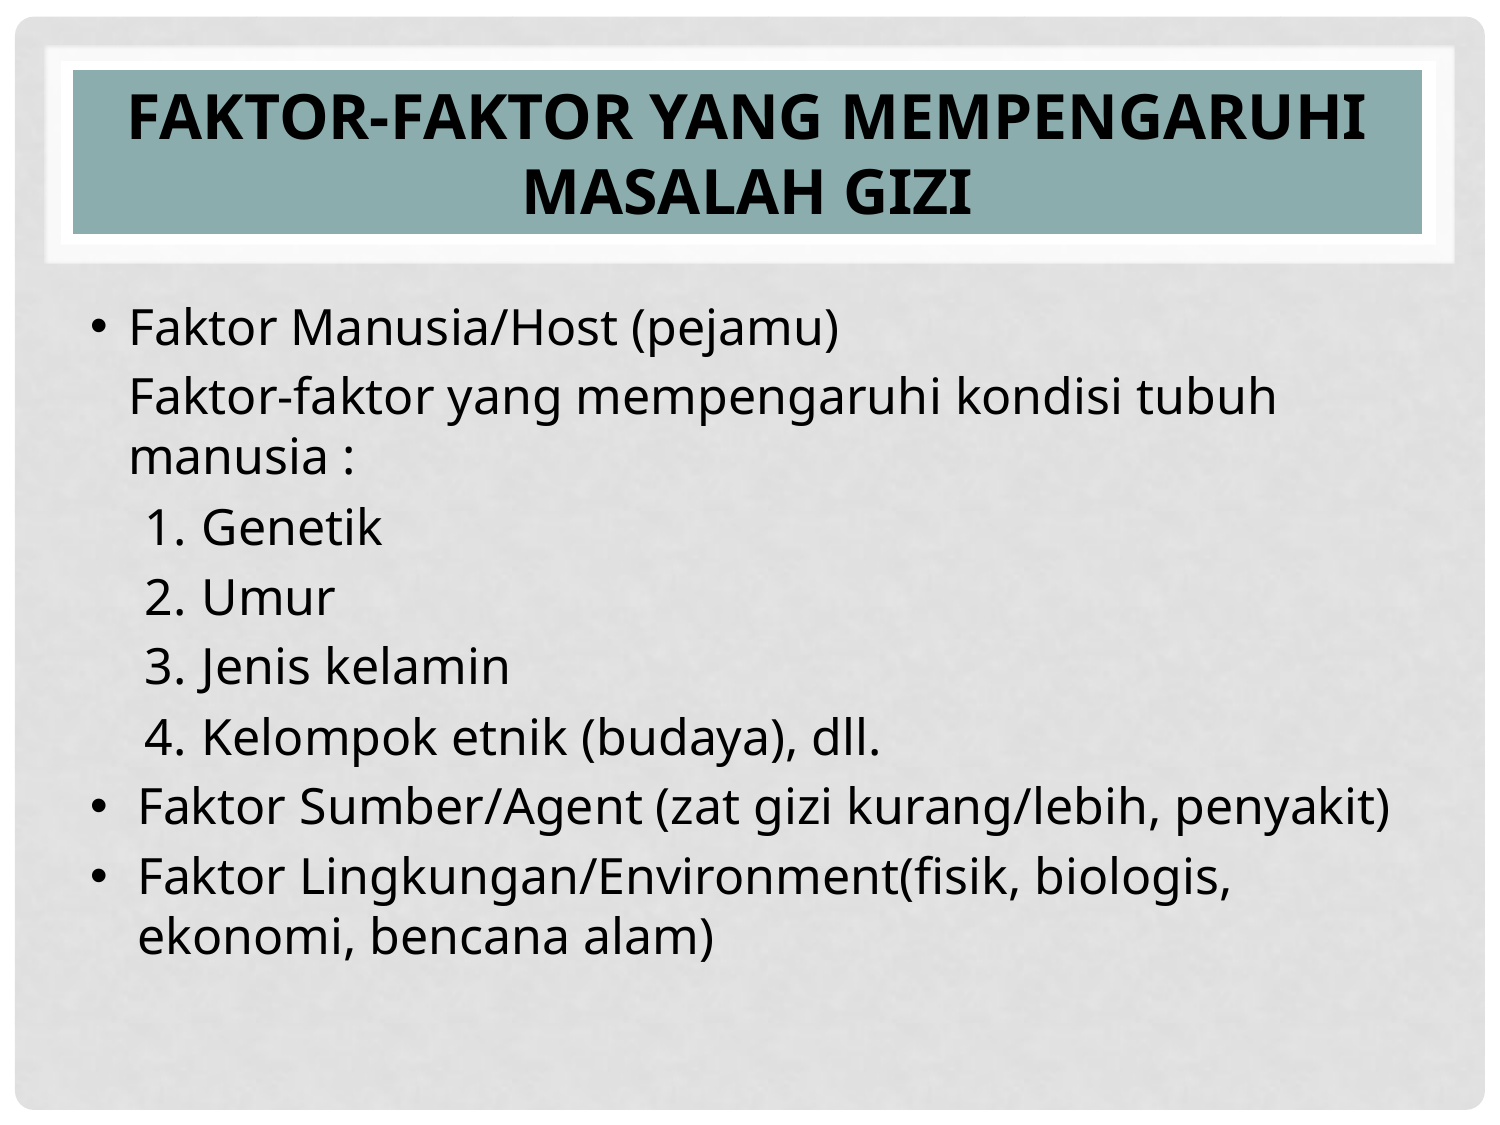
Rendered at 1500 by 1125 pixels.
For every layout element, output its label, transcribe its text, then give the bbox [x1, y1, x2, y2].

list Faktor Manusia/Host (pejamu) Faktor-faktor yang mempengaruhi kondisi tubuh manusia : Genetik Umur Jenis kelamin Kelompok etnik (budaya), dll. Faktor Sumber/Agent (zat gizi kurang/lebih, penyakit) Faktor Lingkungan/Environment(fisik, biologis, ekonomi, bencana alam) [75, 287, 1425, 1063]
title FAKTOR-FAKTOR YANG MEMPENGARUHI MASALAH GIZI [67, 64, 1428, 241]
